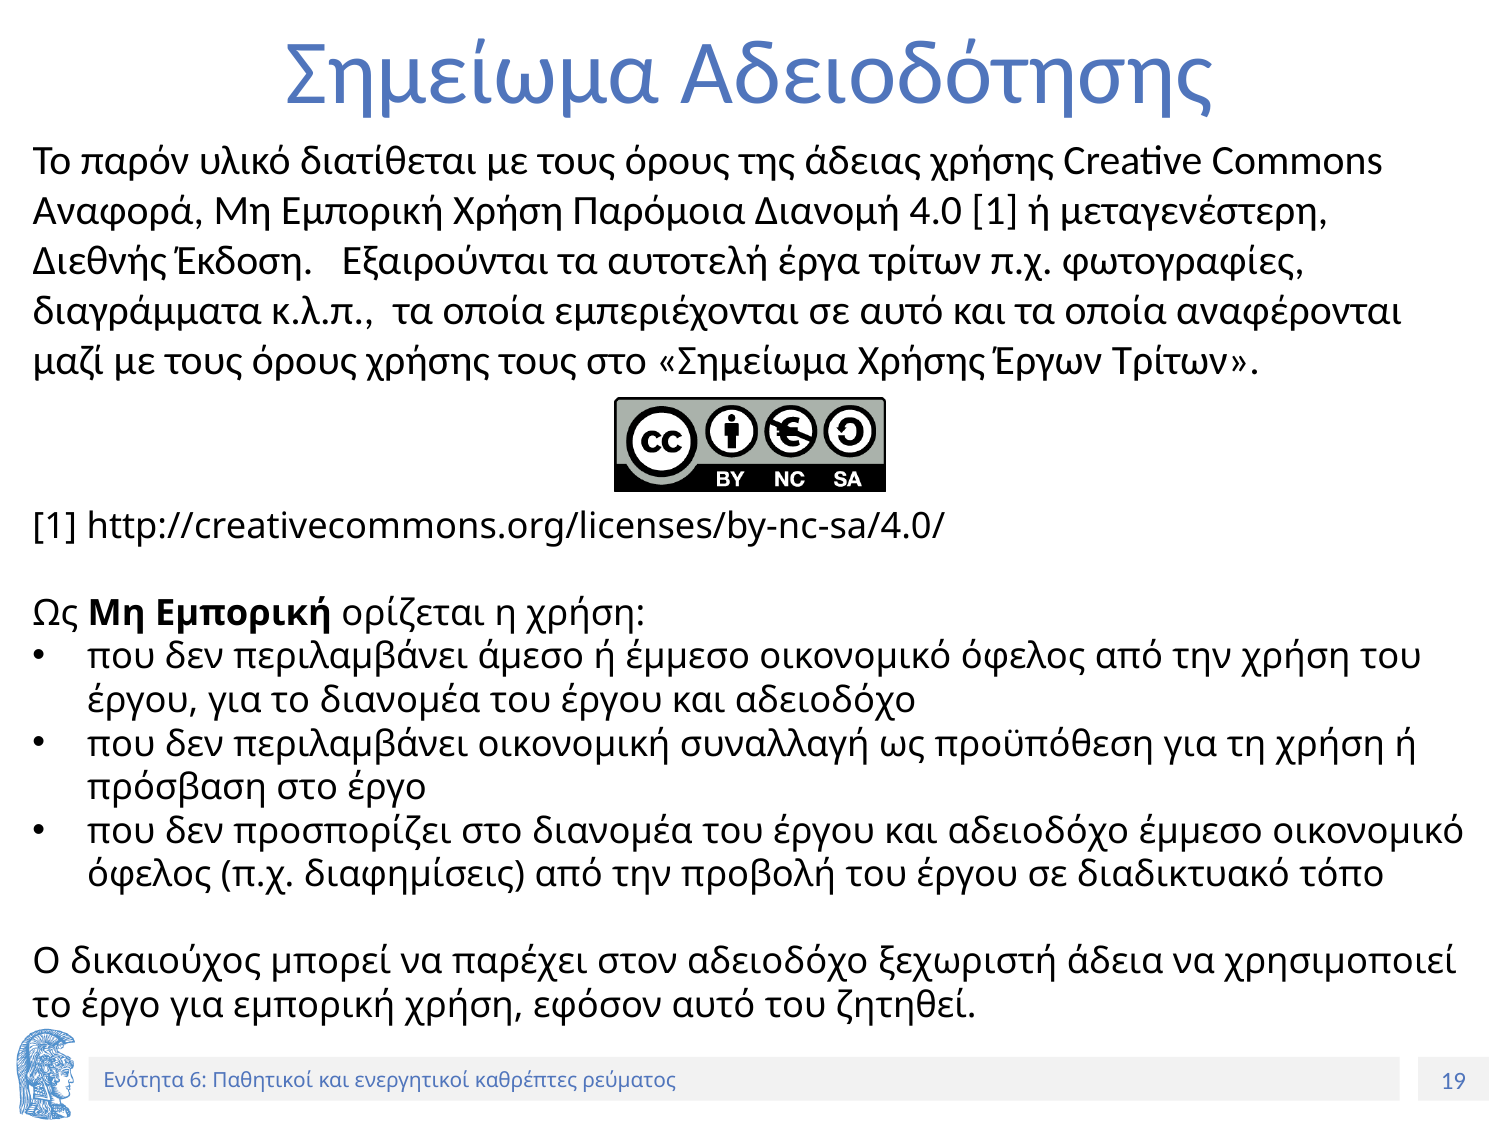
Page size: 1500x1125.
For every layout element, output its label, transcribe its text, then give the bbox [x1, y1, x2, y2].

text_box [1] http://creativecommons.org/licenses/by-nc-sa/4.0/ Ως Μη Εμπορική ορίζεται η χρήση: που δεν περιλαμβάνει άμεσο ή έμμεσο οικονομικό όφελος από την χρήση του έργου, για το διανομέα του έργου και αδειοδόχο που δεν περιλαμβάνει οικονομική συναλλαγή ως προϋπόθεση για τη χρήση ή πρόσβαση στο έργο που δεν προσπορίζει στο διανομέα του έργου και αδειοδόχο έμμεσο οικονομικό όφελος (π.χ. διαφημίσεις) από την προβολή του έργου σε διαδικτυακό τόπο Ο δικαιούχος μπορεί να παρέχει στον αδειοδόχο ξεχωριστή άδεια να χρησιμοποιεί το έργο για εμπορική χρήση, εφόσον αυτό του ζητηθεί. [17, 479, 1500, 1047]
picture [9, 1025, 81, 1120]
list Το παρόν υλικό διατίθεται με τους όρους της άδειας χρήσης Creative Commons Αναφορά, Μη Εμπορική Χρήση Παρόμοια Διανομή 4.0 [1] ή μεταγενέστερη, Διεθνής Έκδοση. Εξαιρούνται τα αυτοτελή έργα τρίτων π.χ. φωτογραφίες, διαγράμματα κ.λ.π., τα οποία εμπεριέχονται σε αυτό και τα οποία αναφέρονται μαζί με τους όρους χρήσης τους στο «Σημείωμα Χρήσης Έργων Τρίτων». [17, 125, 1483, 362]
title Σημείωμα Αδειοδότησης [75, 0, 1425, 125]
picture [614, 396, 886, 492]
